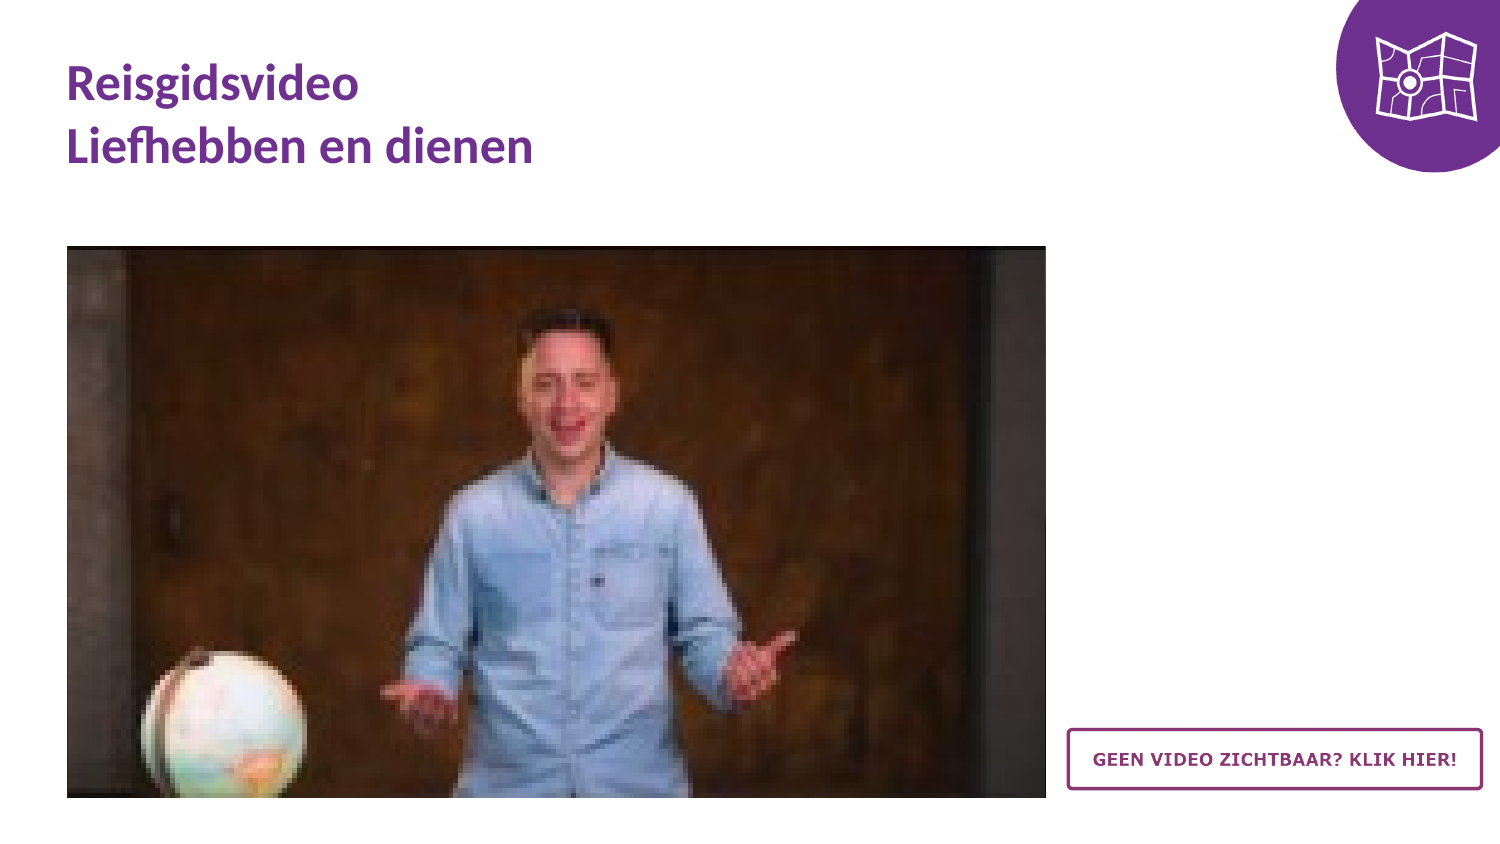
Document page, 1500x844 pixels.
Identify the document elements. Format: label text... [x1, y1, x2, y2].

picture [1325, 0, 1500, 176]
title Reisgidsvideo Liefhebben en dienen [51, 33, 1322, 128]
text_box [67, 245, 1046, 799]
picture [1057, 719, 1495, 800]
